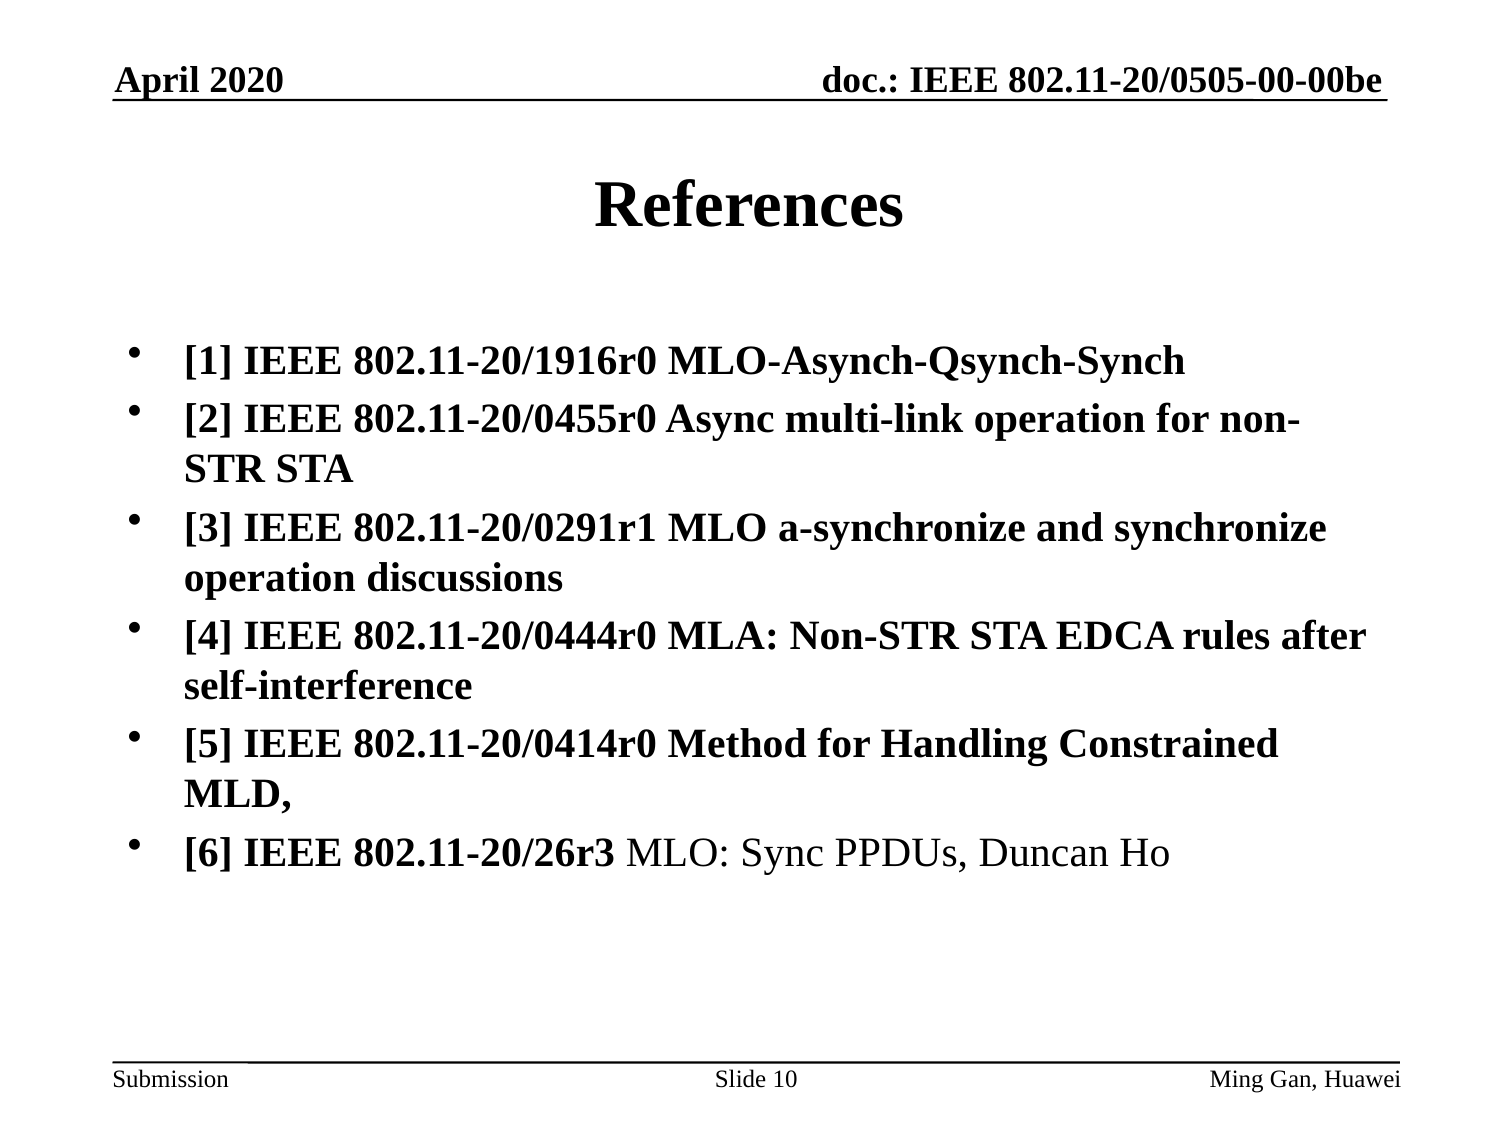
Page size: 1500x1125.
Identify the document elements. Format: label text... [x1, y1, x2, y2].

list [1] IEEE 802.11-20/1916r0 MLO-Asynch-Qsynch-Synch [2] IEEE 802.11-20/0455r0 Async multi-link operation for non-STR STA [3] IEEE 802.11-20/0291r1 MLO a-synchronize and synchronize operation discussions [4] IEEE 802.11-20/0444r0 MLA: Non-STR STA EDCA rules after self-interference [5] IEEE 802.11-20/0414r0 Method for Handling Constrained MLD, [6] IEEE 802.11-20/26r3 MLO: Sync PPDUs, Duncan Ho [112, 324, 1388, 1001]
title References [112, 112, 1388, 288]
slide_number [114, 54, 286, 101]
slide_number Slide 10 [712, 1061, 800, 1093]
footer Ming Gan, Huawei [1206, 1061, 1402, 1093]
